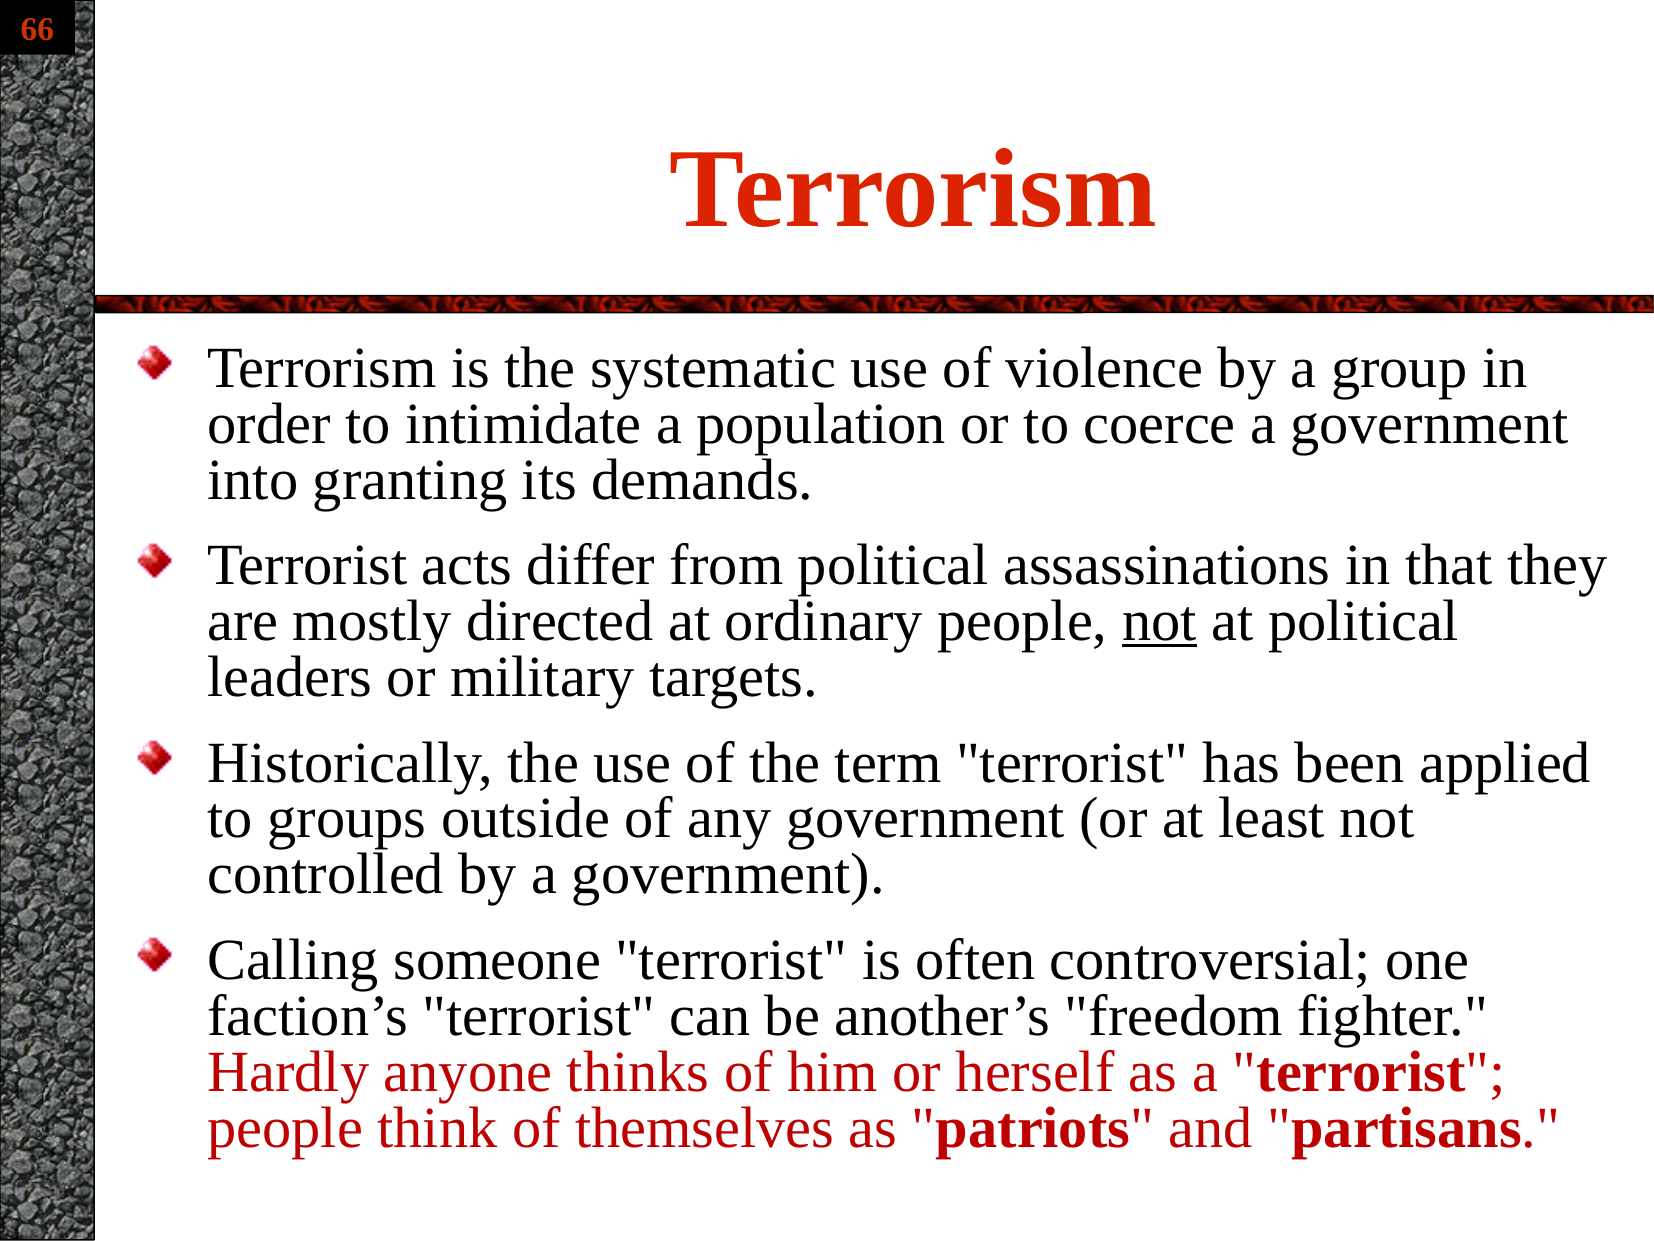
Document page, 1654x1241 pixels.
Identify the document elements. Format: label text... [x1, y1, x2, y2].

picture [136, 542, 175, 581]
title Terrorism [223, 82, 1604, 280]
picture [1, 1, 93, 1239]
picture [97, 297, 1652, 311]
picture [136, 739, 175, 778]
picture [136, 936, 175, 975]
list Terrorism is the systematic use of violence by a group in order to intimidate a population or to coerce a government into granting its demands. Terrorist acts differ from political assassinations in that they are mostly directed at ordinary people, not at political leaders or military targets. Historically, the use of the term "terrorist" has been applied to groups outside of any government (or at least not controlled by a government). Calling someone "terrorist" is often controversial; one faction’s "terrorist" can be another’s "freedom fighter." Hardly anyone thinks of him or herself as a "terrorist"; people think of themselves as "patriots" and "partisans." [125, 342, 1613, 1175]
picture [136, 344, 175, 383]
